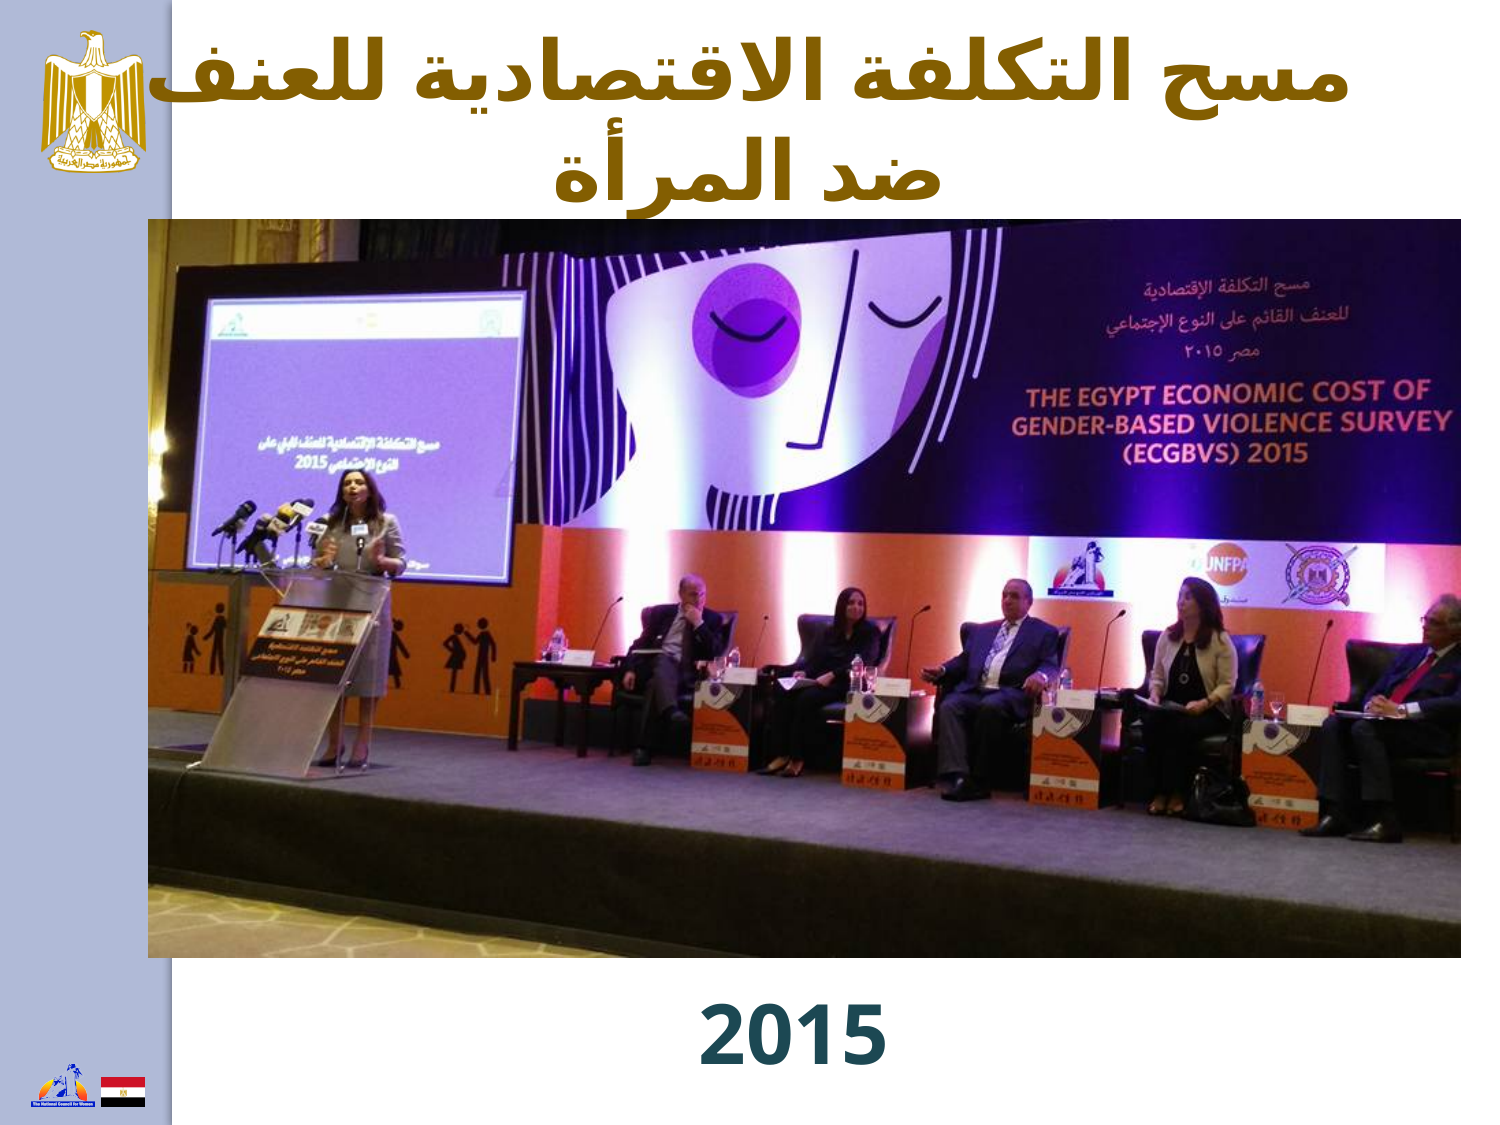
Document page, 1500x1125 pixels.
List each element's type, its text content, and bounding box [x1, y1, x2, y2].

picture [41, 30, 75, 173]
picture [31, 1063, 95, 1107]
picture [148, 219, 1461, 958]
title مسح التكلفة الاقتصادية للعنف ضد المرأة [75, 23, 1425, 211]
list 2015 [112, 964, 1463, 1121]
picture [101, 1077, 112, 1107]
